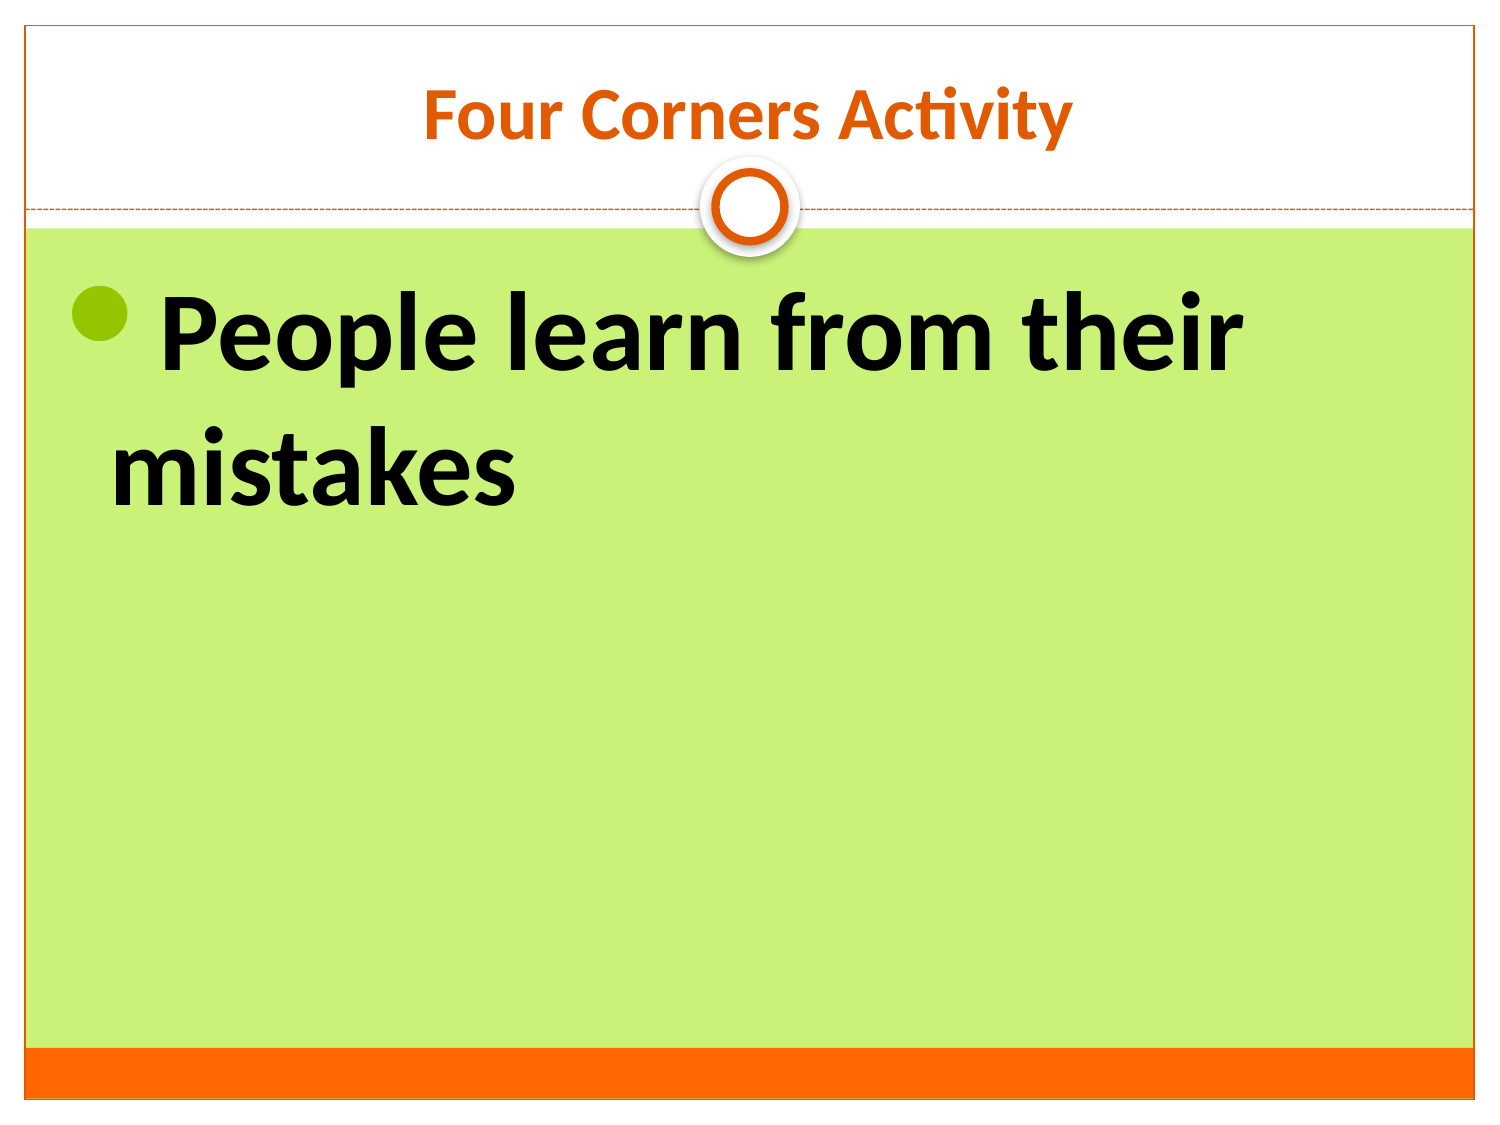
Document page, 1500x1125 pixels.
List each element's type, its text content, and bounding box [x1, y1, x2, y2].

list People learn from their mistakes [49, 250, 1445, 1001]
title Four Corners Activity [49, 37, 1450, 162]
